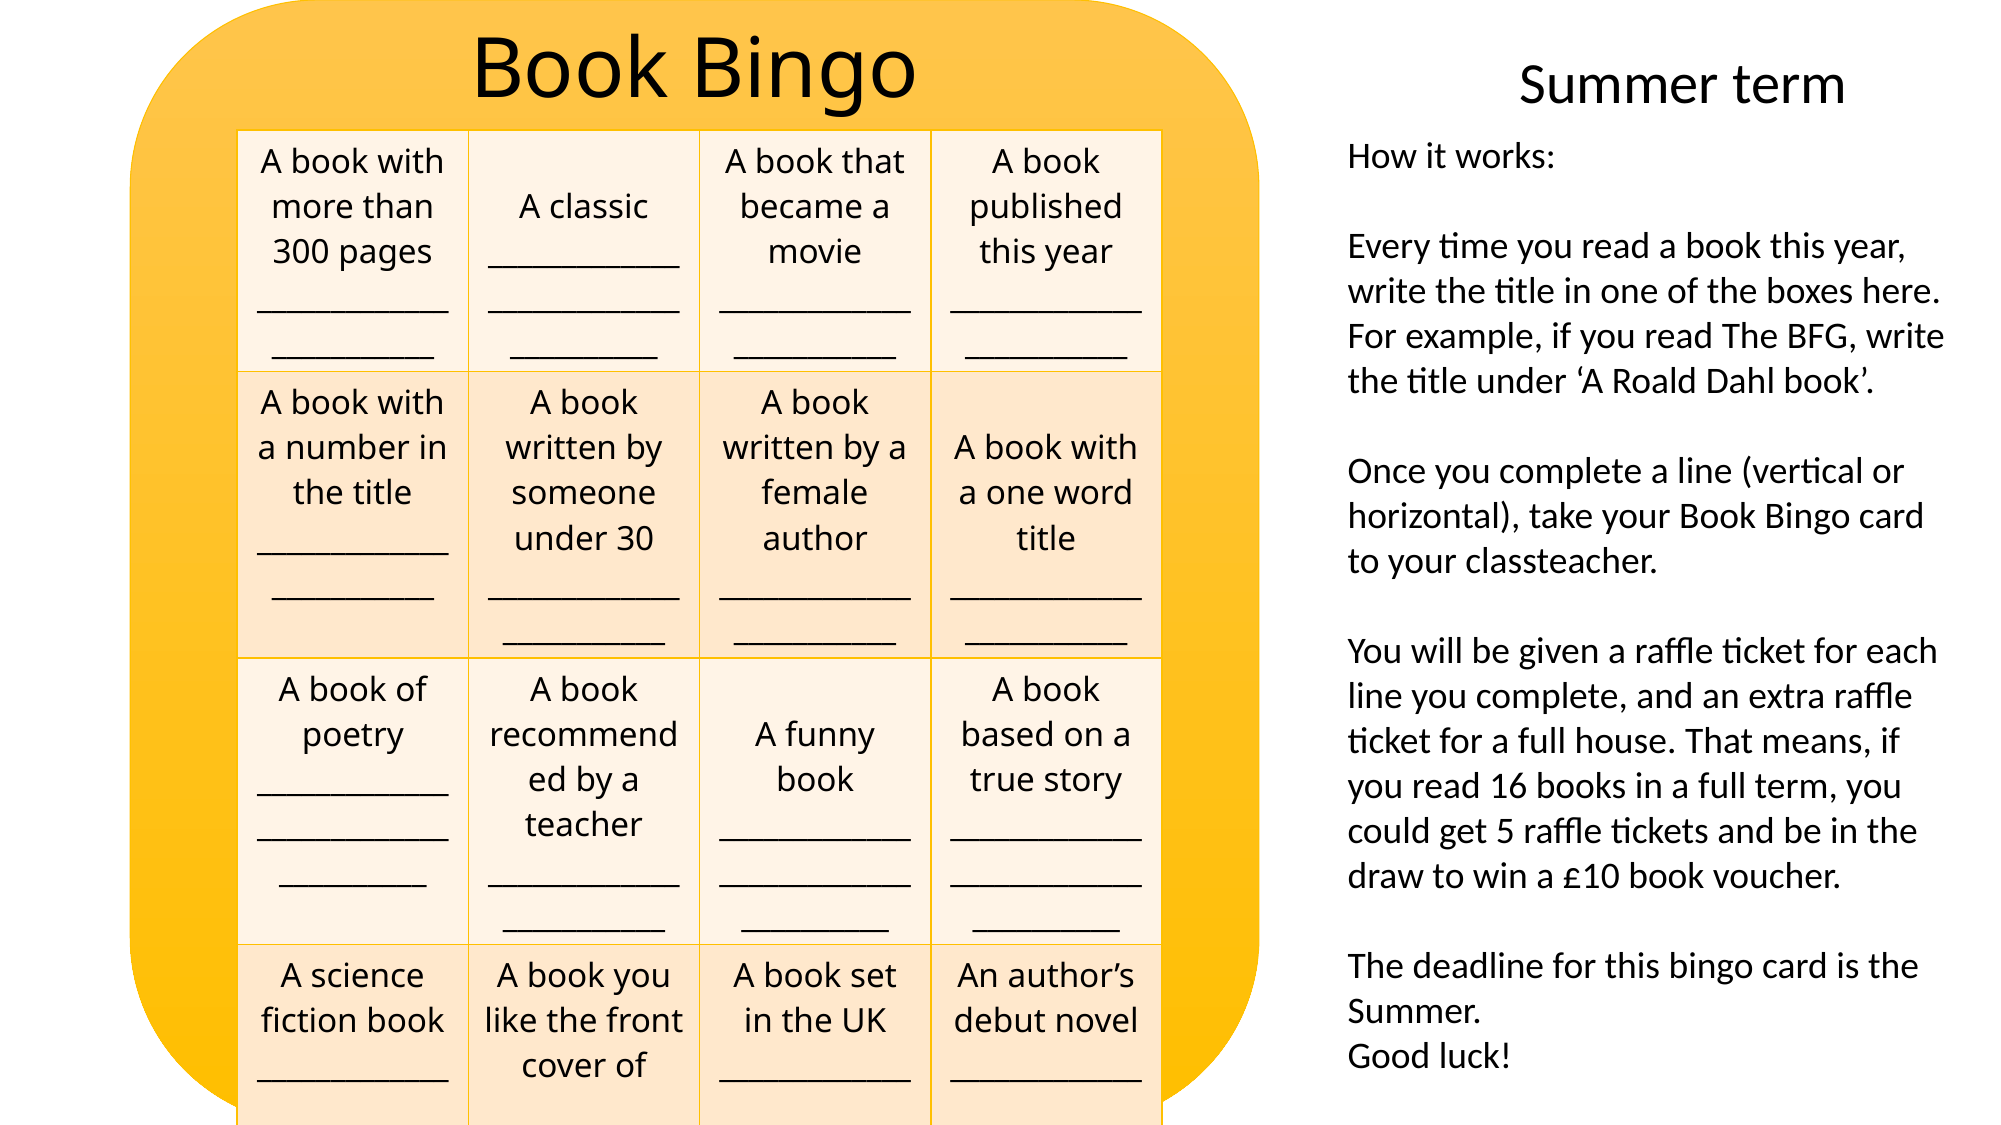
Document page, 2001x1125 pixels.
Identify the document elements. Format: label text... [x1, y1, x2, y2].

table_cell A book written by a female author ________________________ [700, 372, 930, 657]
table_header A classic ____________________________________ [469, 131, 699, 371]
table_header A book that became a movie ________________________ [700, 131, 930, 371]
table_cell A science fiction book ____________________________________ [238, 945, 468, 1125]
table_cell A book set in the UK ____________________________________ [700, 945, 930, 1125]
table_cell A book of poetry ____________________________________ [238, 659, 468, 944]
text_box Book Bingo [455, 7, 935, 123]
text_box Summer term [1504, 37, 1863, 123]
table_header A book published this year ________________________ [932, 131, 1161, 371]
text_box How it works: Every time you read a book this year, write the title in one of the boxes here. For example, if you read The BFG, write the title under ‘A Roald Dahl book’. Once you complete a line (vertical or horizontal), take your Book Bingo card to your classteacher. You will be given a raffle ticket for each line you complete, and an extra raffle ticket for a full house. That means, if you read 16 books in a full term, you could get 5 raffle tickets and be in the draw to win a £10 book voucher. The deadline for this bingo card is the Summer. Good luck! [1332, 123, 1963, 1083]
table_cell A book you like the front cover of ________________________ [469, 945, 699, 1125]
table_cell A book written by someone under 30 ________________________ [469, 372, 699, 657]
table_cell An author’s debut novel ____________________________________ [932, 945, 1161, 1125]
table_cell A book with a one word title ________________________ [932, 372, 1161, 657]
table_cell A book recommended by a teacher ________________________ [469, 659, 699, 944]
table_cell A book with a number in the title ________________________ [238, 372, 468, 657]
table_cell A book based on a true story ____________________________________ [932, 659, 1161, 944]
text_box [129, 0, 1260, 1107]
table_header A book with more than 300 pages ________________________ [238, 131, 468, 371]
table_cell A funny book ____________________________________ [700, 659, 930, 944]
